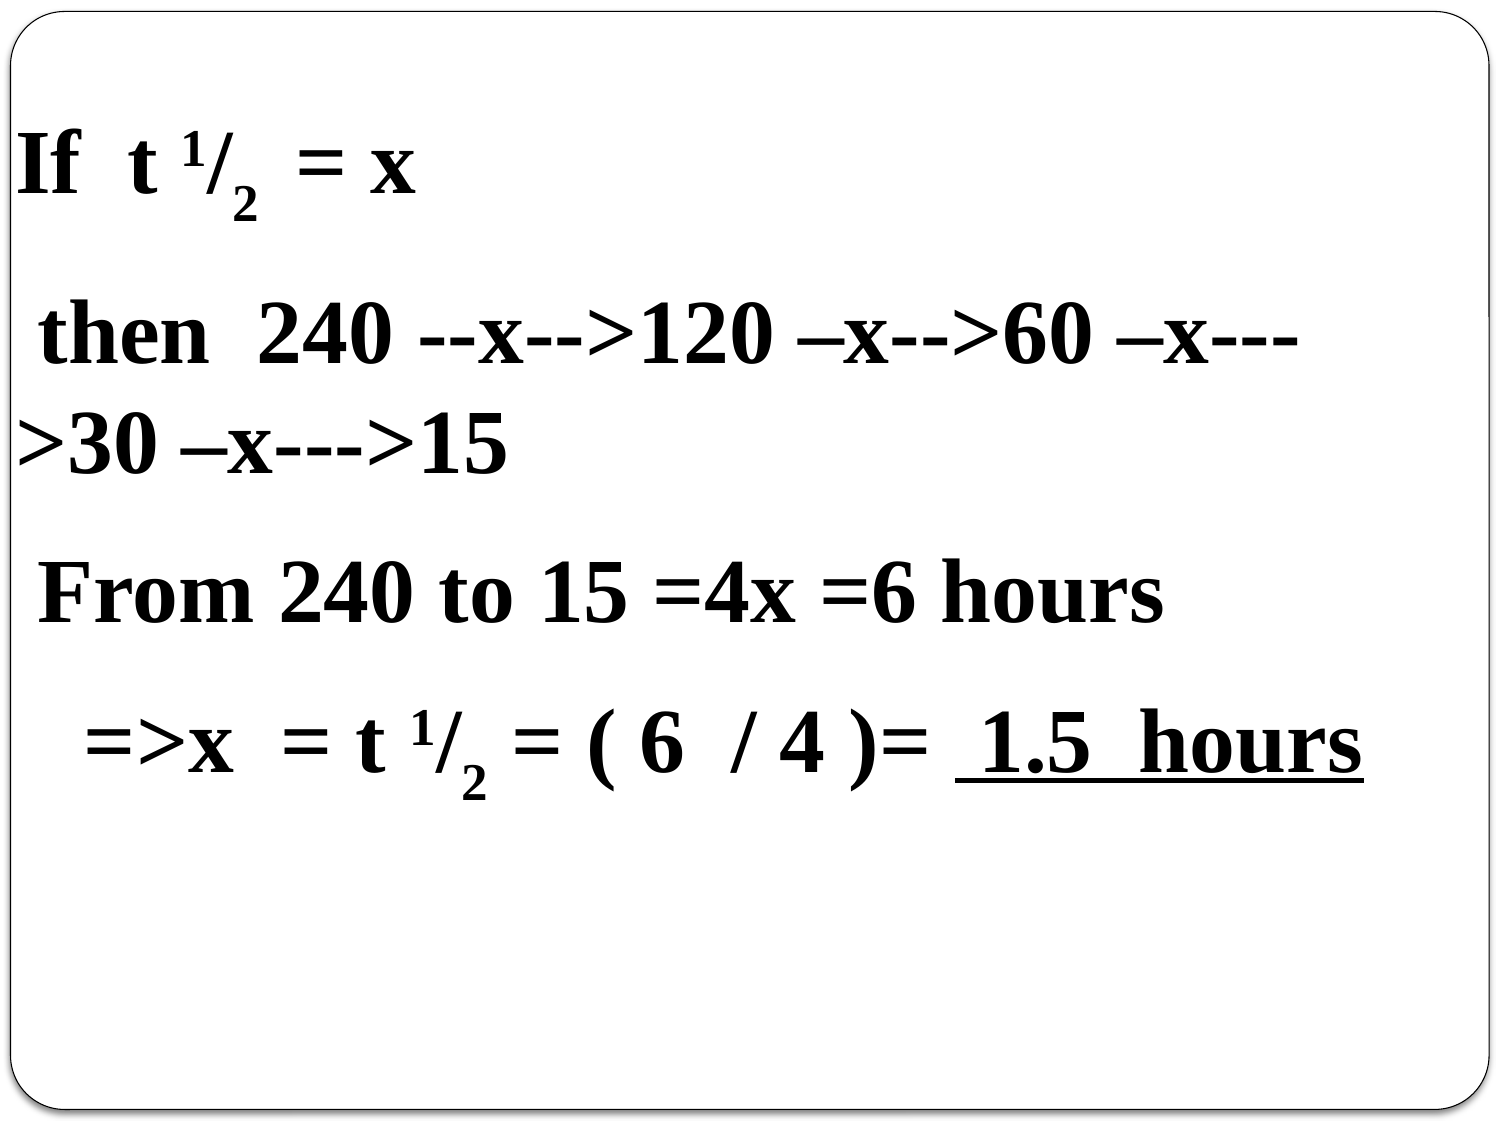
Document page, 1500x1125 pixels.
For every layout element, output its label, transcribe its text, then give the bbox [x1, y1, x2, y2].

text_box If t 1/2 = x then 240 --x-->120 –x-->60 –x--->30 –x--->15 From 240 to 15 =4x =6 hours =>x = t 1/2 = ( 6 / 4 )= 1.5 hours [0, 0, 1425, 819]
